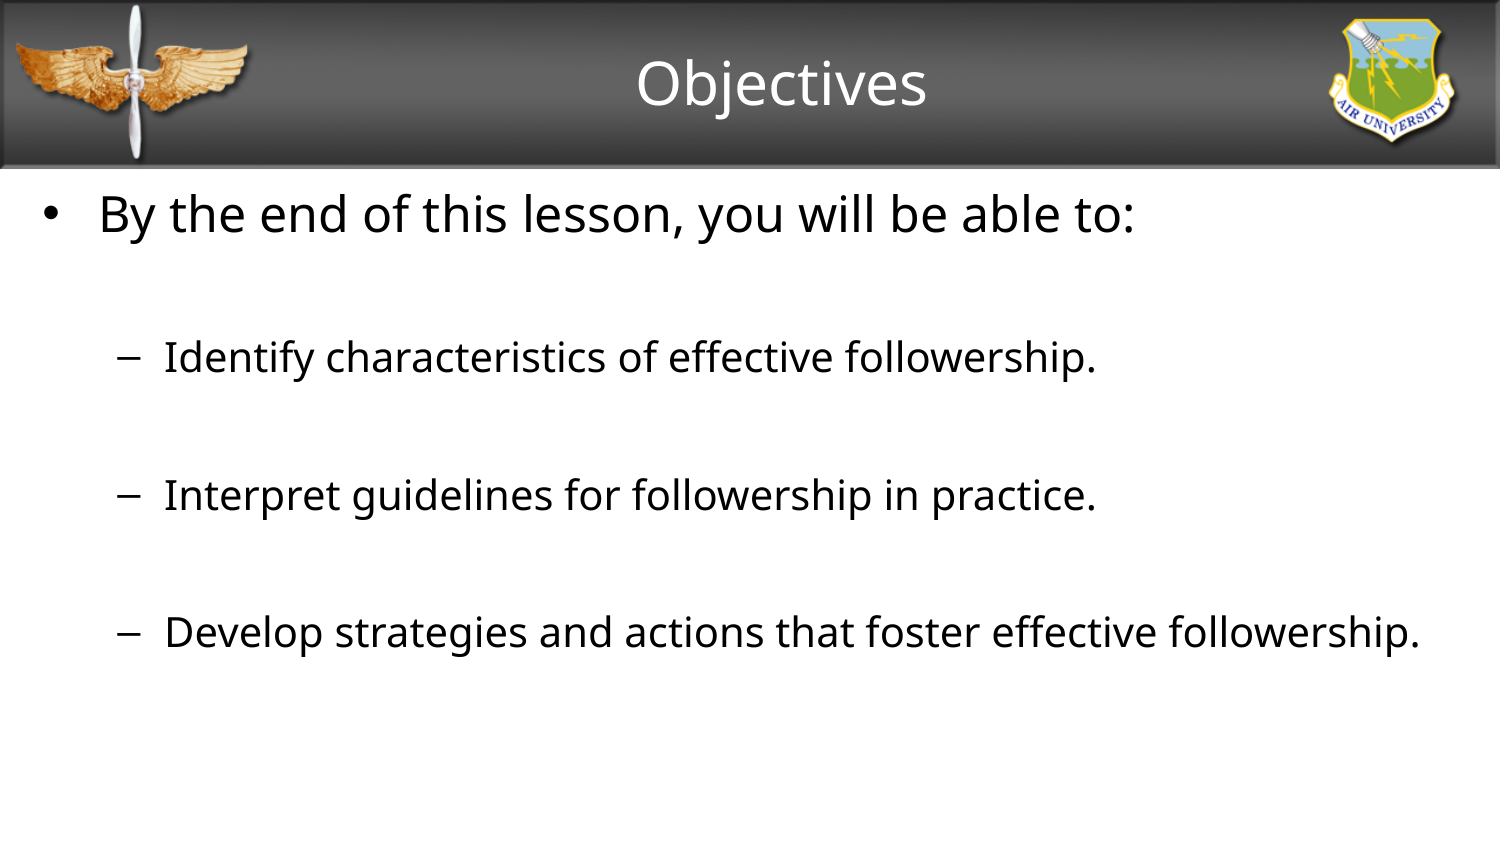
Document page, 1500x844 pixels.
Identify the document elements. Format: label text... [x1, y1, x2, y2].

picture [0, 0, 1500, 844]
list By the end of this lesson, you will be able to: Identify characteristics of effective followership. Interpret guidelines for followership in practice. Develop strategies and actions that foster effective followership. [27, 175, 1477, 806]
title Objectives [270, 10, 1294, 153]
